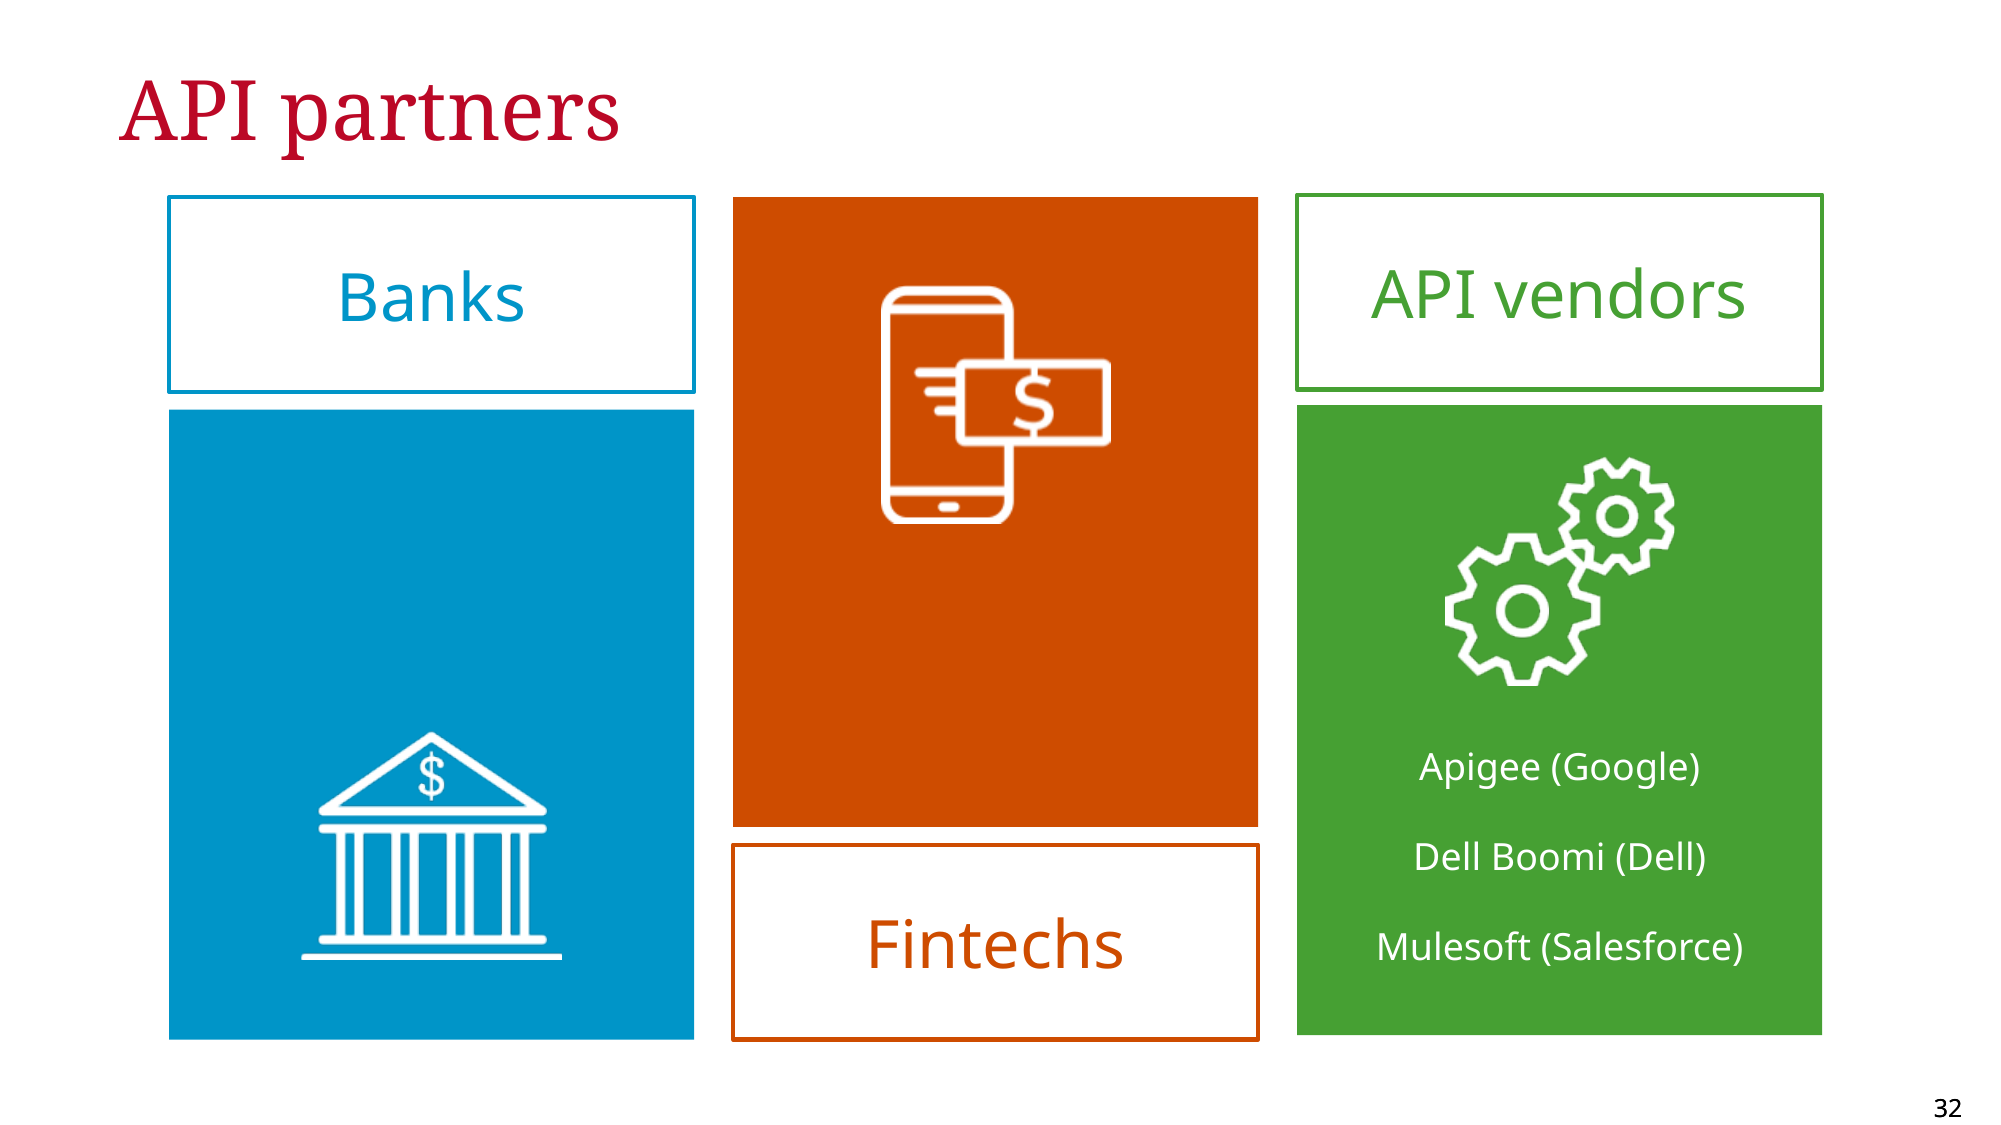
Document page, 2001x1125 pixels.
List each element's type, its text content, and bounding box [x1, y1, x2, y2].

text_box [732, 196, 1259, 1040]
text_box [168, 196, 695, 1040]
title API partners [119, 52, 1920, 240]
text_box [1296, 194, 1823, 1036]
